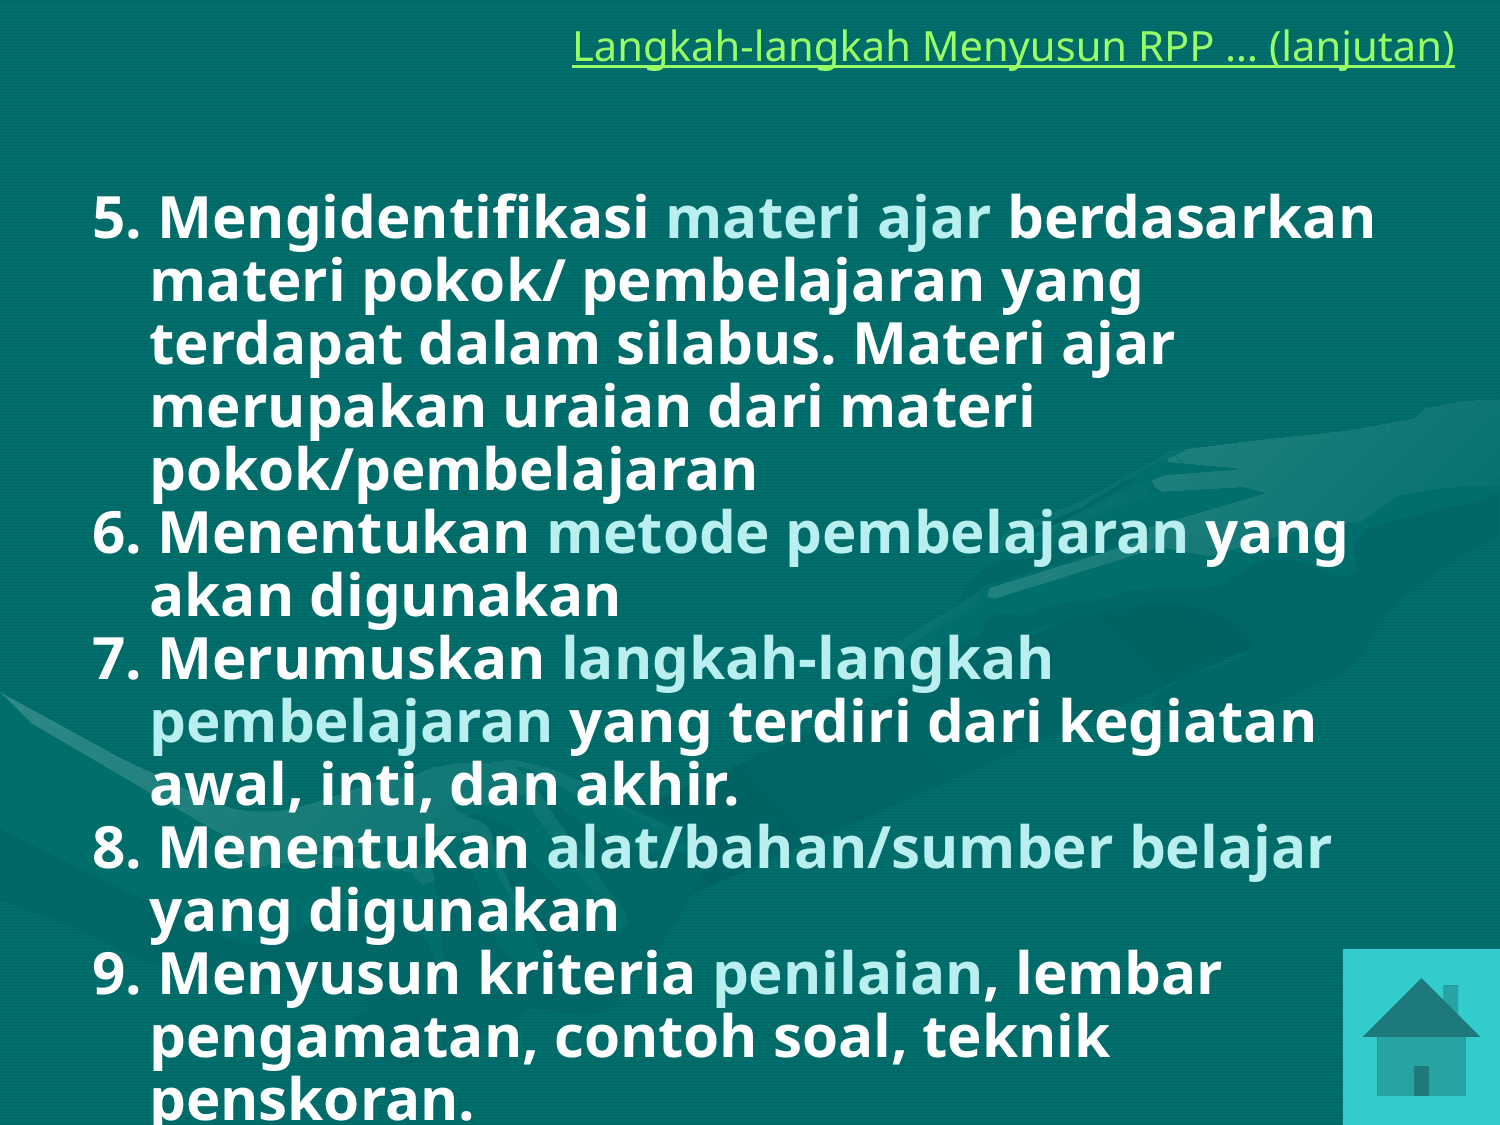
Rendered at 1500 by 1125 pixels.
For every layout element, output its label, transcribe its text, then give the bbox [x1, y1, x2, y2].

text_box Langkah-langkah Menyusun RPP … (lanjutan) [557, 12, 1471, 78]
text_box 5. Mengidentifikasi materi ajar berdasarkan materi pokok/ pembelajaran yang terdapat dalam silabus. Materi ajar merupakan uraian dari materi pokok/pembelajaran 6. Menentukan metode pembelajaran yang akan digunakan 7. Merumuskan langkah-langkah pembelajaran yang terdiri dari kegiatan awal, inti, dan akhir. 8. Menentukan alat/bahan/sumber belajar yang digunakan 9. Menyusun kriteria penilaian, lembar pengamatan, contoh soal, teknik penskoran. [47, 181, 1429, 1125]
text_box [1342, 948, 1500, 1125]
